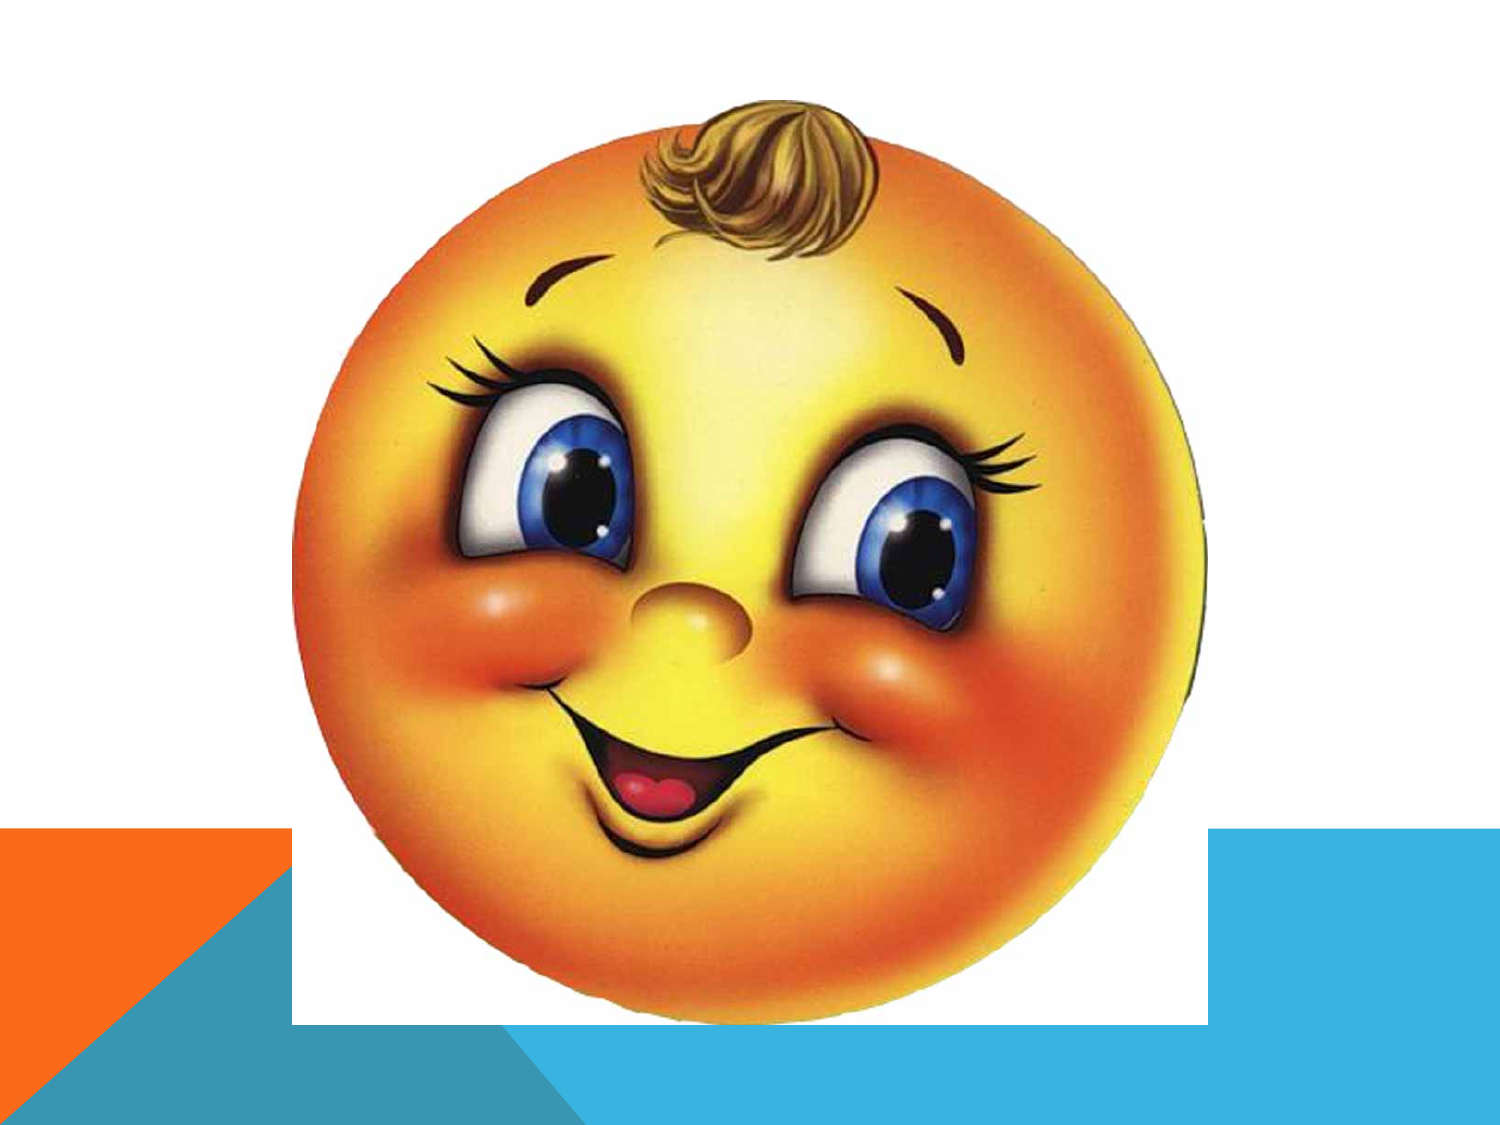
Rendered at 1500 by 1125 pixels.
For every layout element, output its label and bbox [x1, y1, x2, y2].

picture [292, 100, 1208, 1025]
